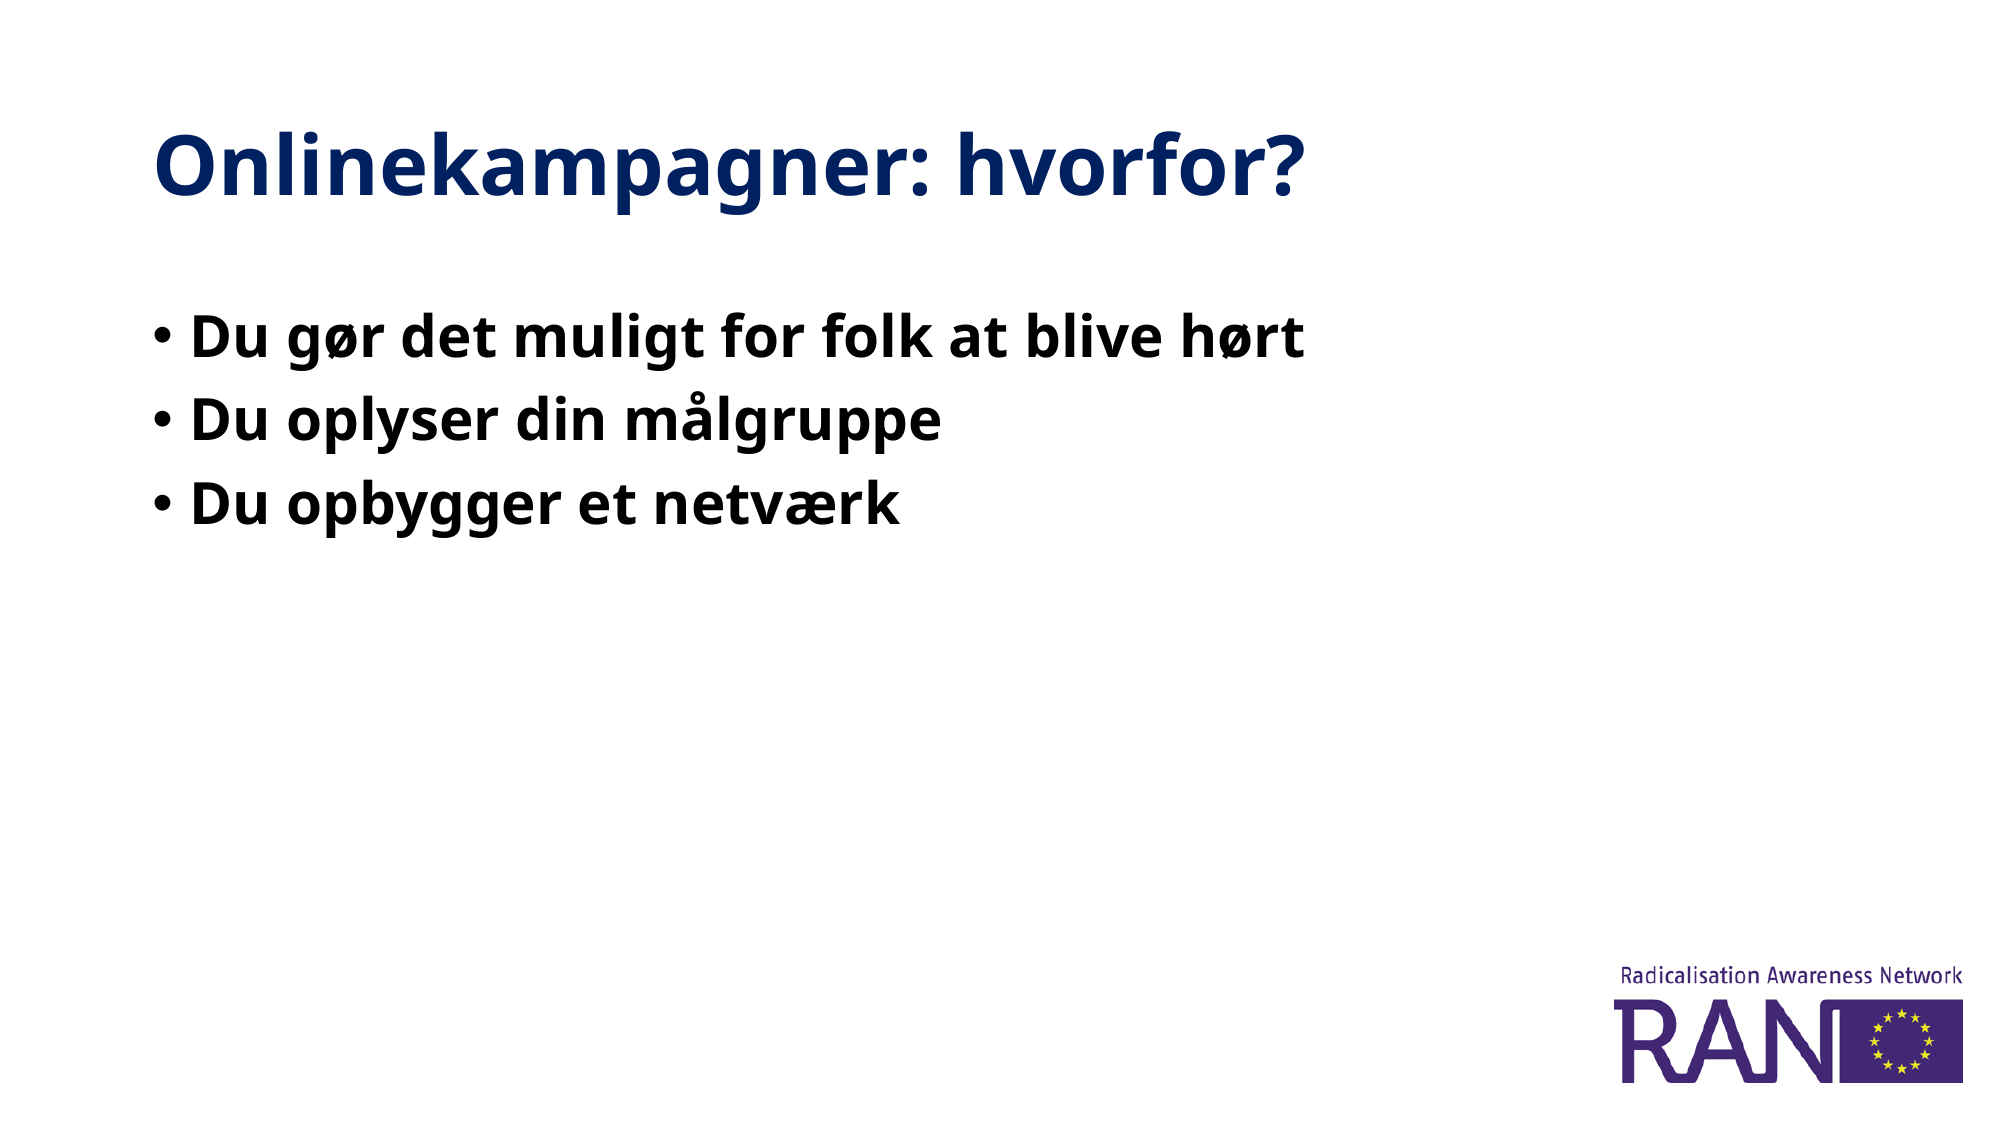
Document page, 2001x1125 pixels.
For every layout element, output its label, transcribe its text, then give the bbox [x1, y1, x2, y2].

picture [1614, 966, 1963, 1083]
title Onlinekampagner: hvorfor? [137, 59, 1922, 278]
list Du gør det muligt for folk at blive hørt Du oplyser din målgruppe Du opbygger et netværk [137, 299, 1863, 1014]
